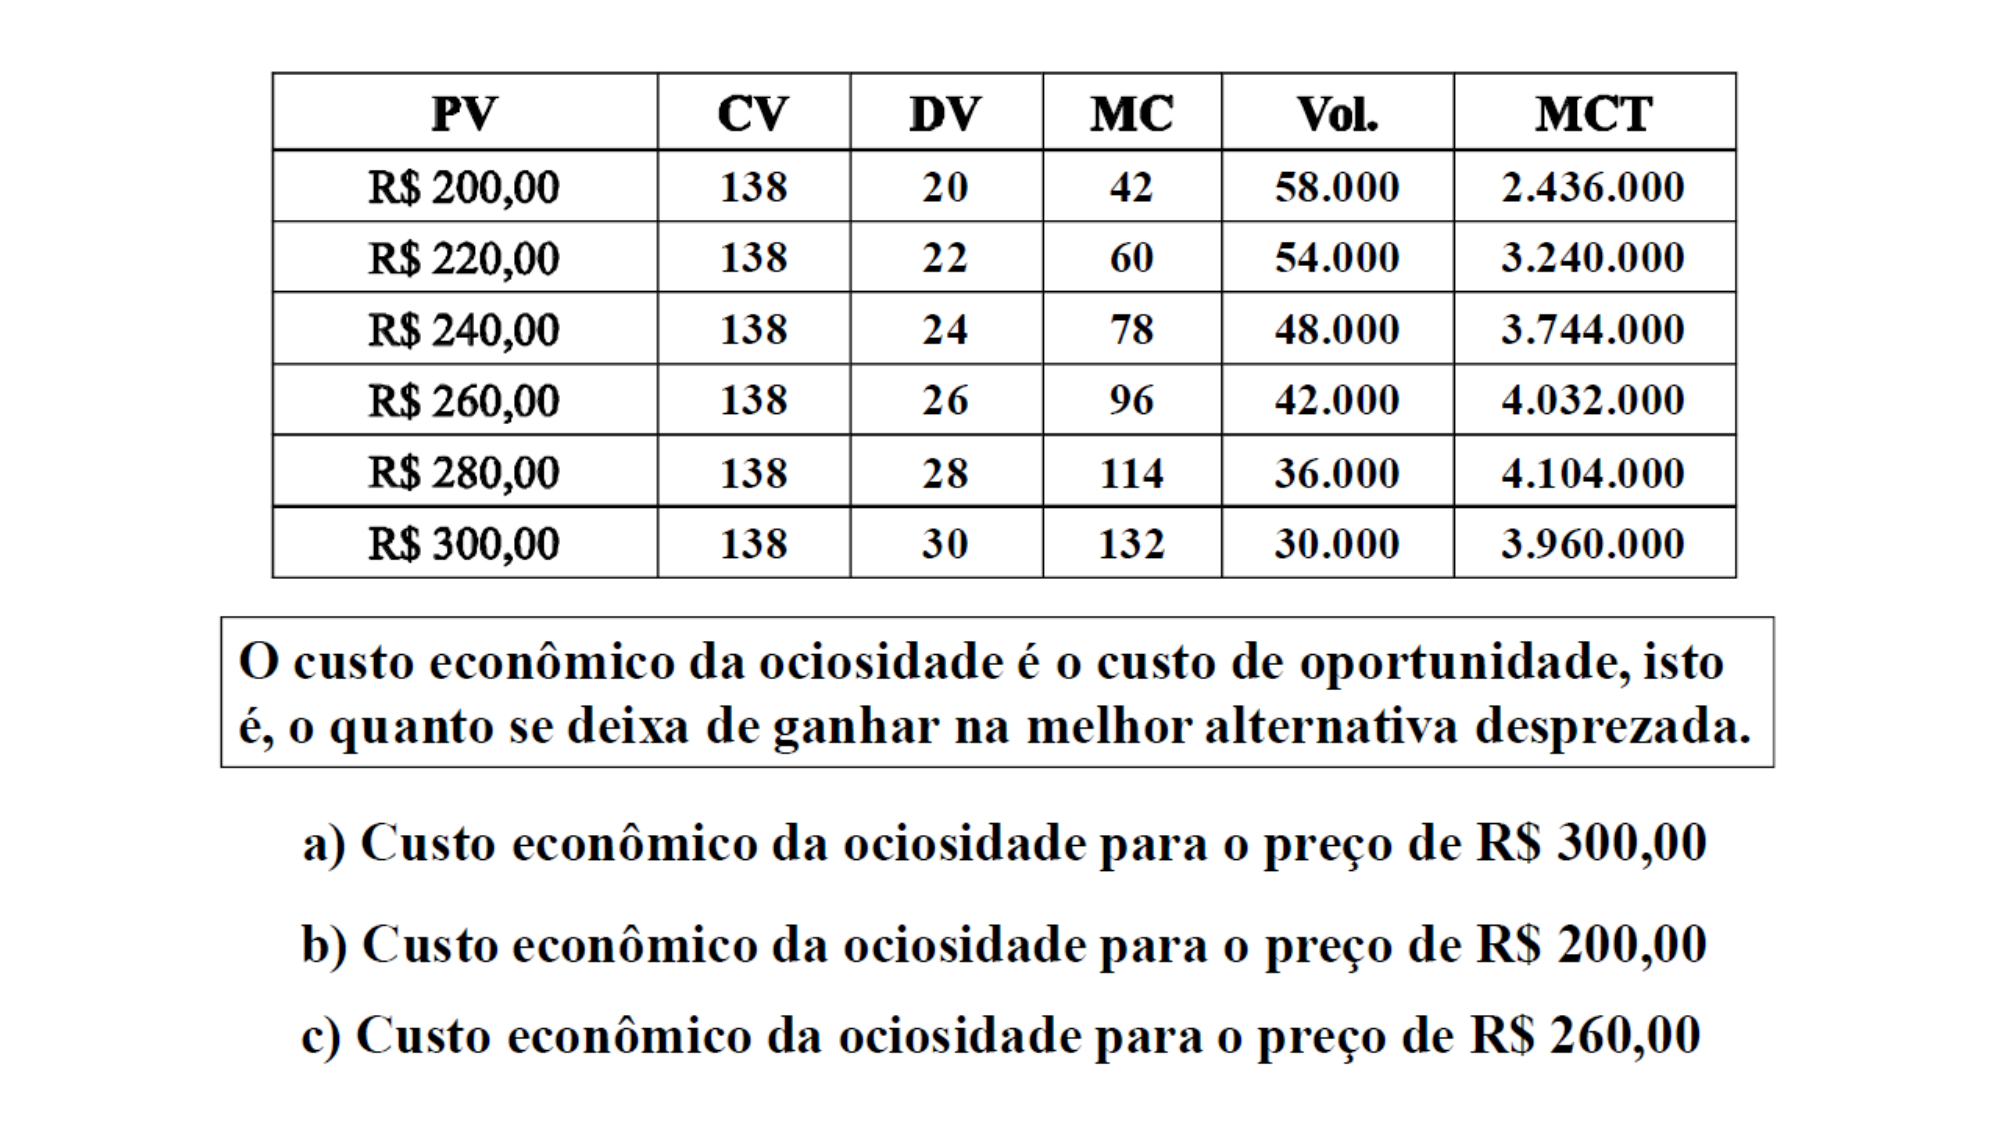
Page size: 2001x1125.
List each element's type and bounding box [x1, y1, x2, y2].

picture [213, 39, 1787, 1086]
